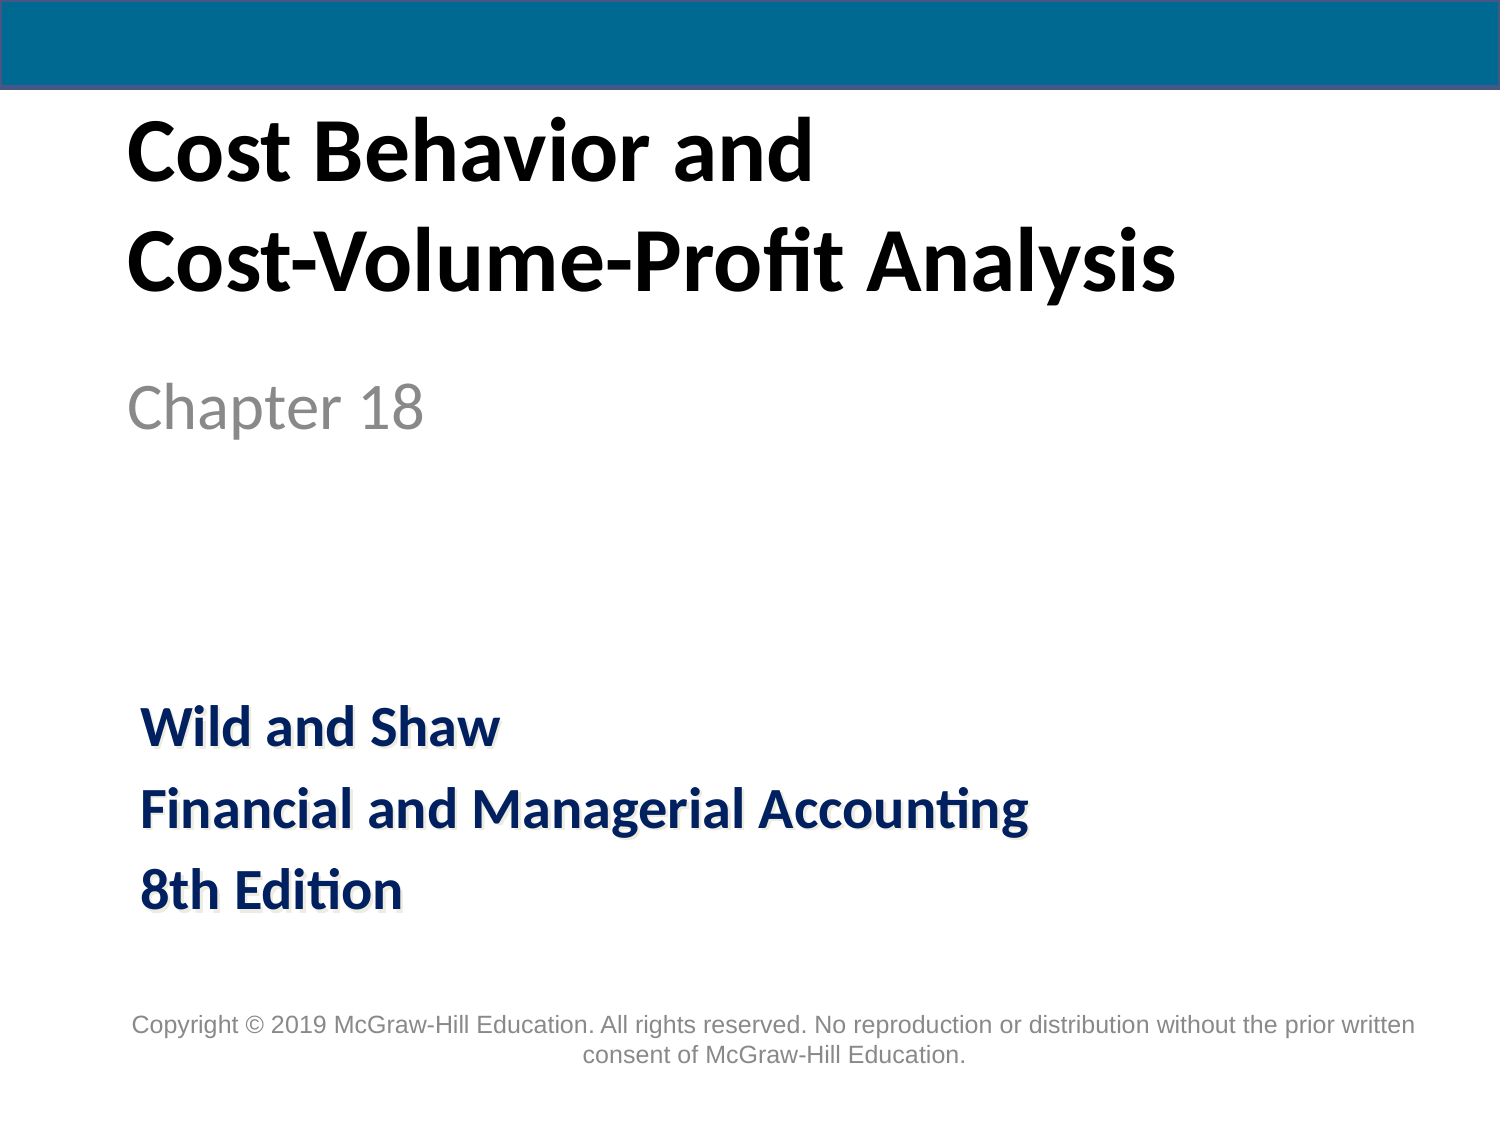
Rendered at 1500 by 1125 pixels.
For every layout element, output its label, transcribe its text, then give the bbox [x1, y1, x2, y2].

text_box [0, 0, 1500, 88]
text_box Wild and Shaw Financial and Managerial Accounting 8th Edition [125, 680, 1138, 900]
subtitle Chapter 18 [112, 355, 1163, 644]
footer Copyright © 2019 McGraw-Hill Education. All rights reserved. No reproduction or distribution without the prior written consent of McGraw-Hill Education. [112, 975, 1438, 1103]
title Cost Behavior and Cost-Volume-Profit Analysis [112, 88, 1388, 326]
